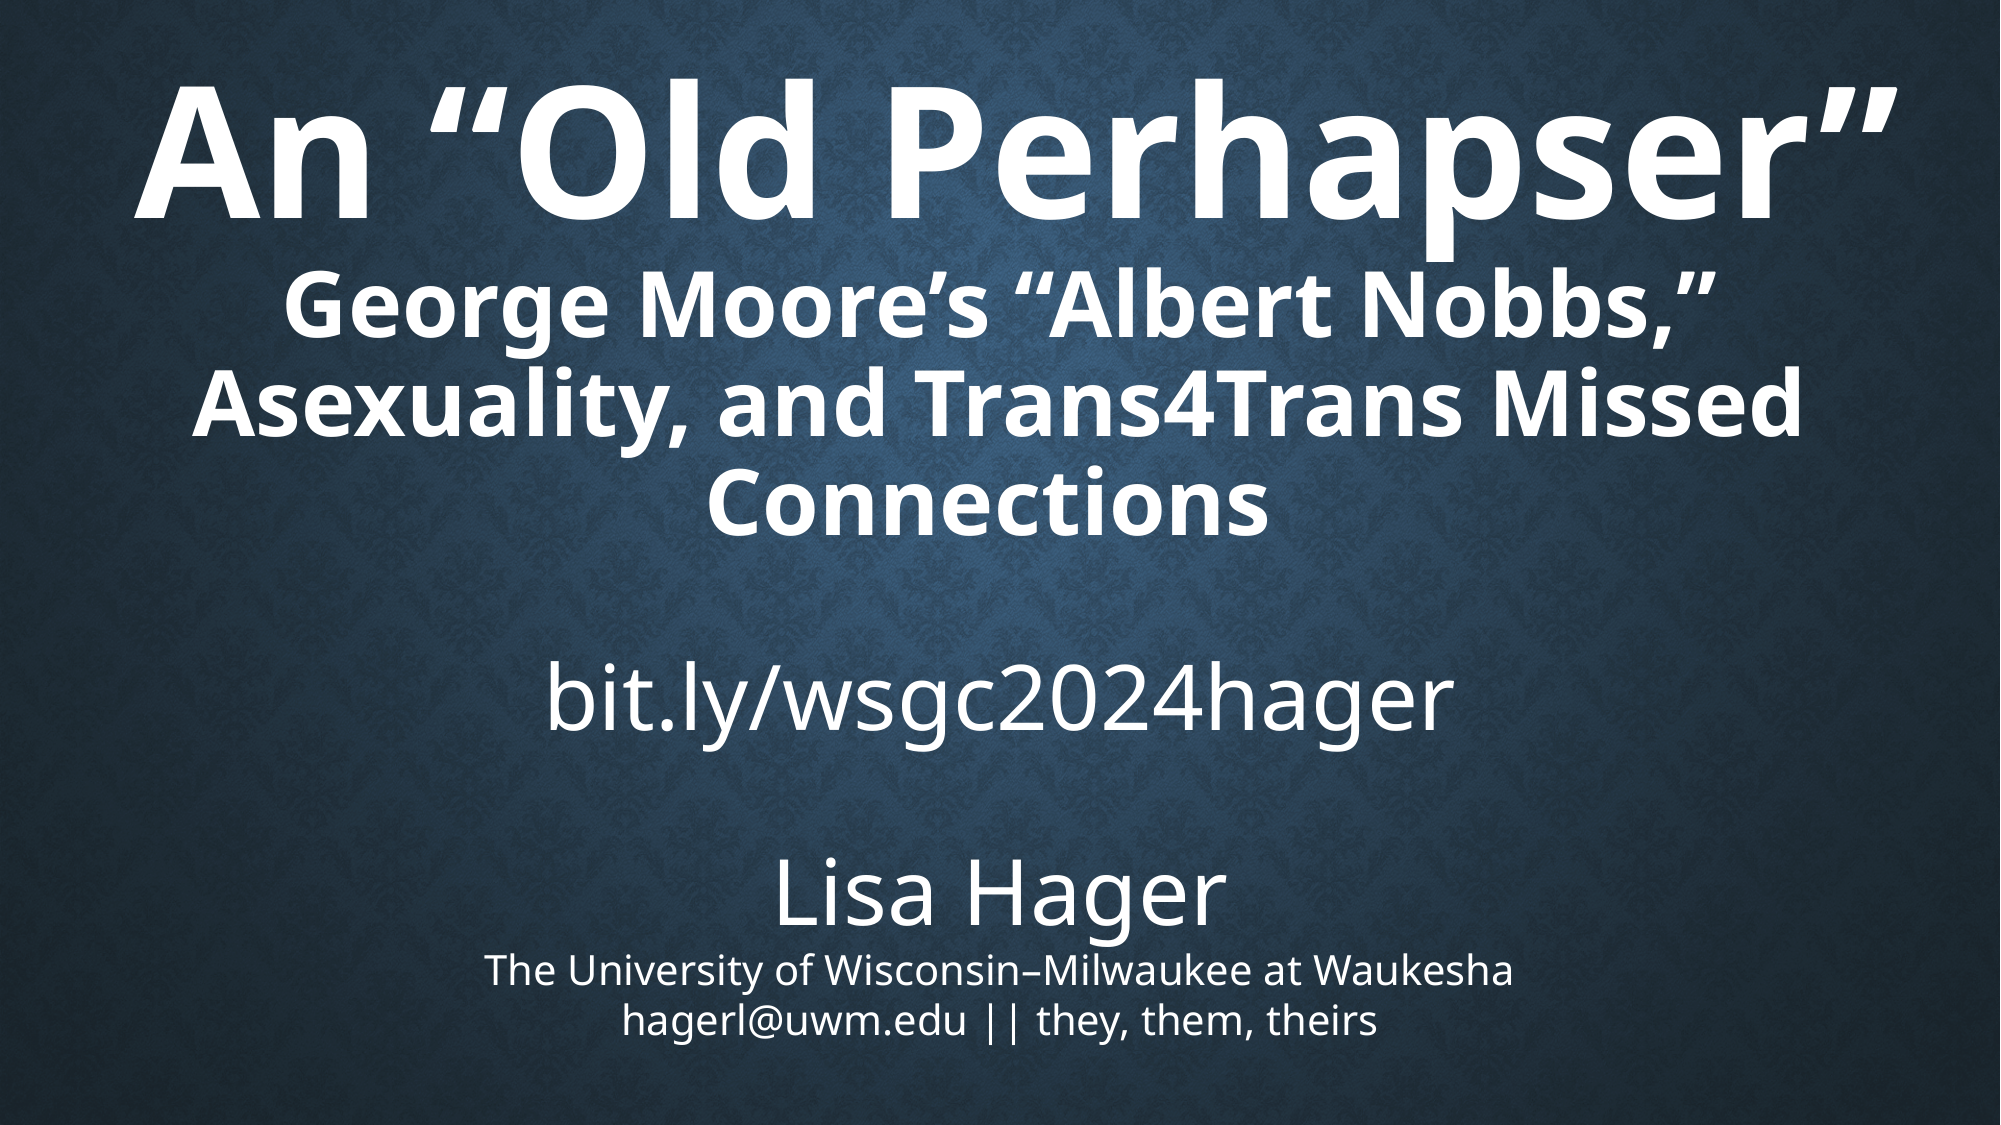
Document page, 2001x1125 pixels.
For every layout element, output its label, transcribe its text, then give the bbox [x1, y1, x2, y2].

title An “Old Perhapser” George Moore’s “Albert Nobbs,” Asexuality, and Trans4Trans Missed Connections [33, 89, 1967, 563]
text_box bit.ly/wsgc2024hager [361, 631, 1639, 757]
subtitle Lisa Hager The University of Wisconsin–Milwaukee at Waukesha hagerl@uwm.edu || they, them, theirs [361, 826, 1639, 1069]
